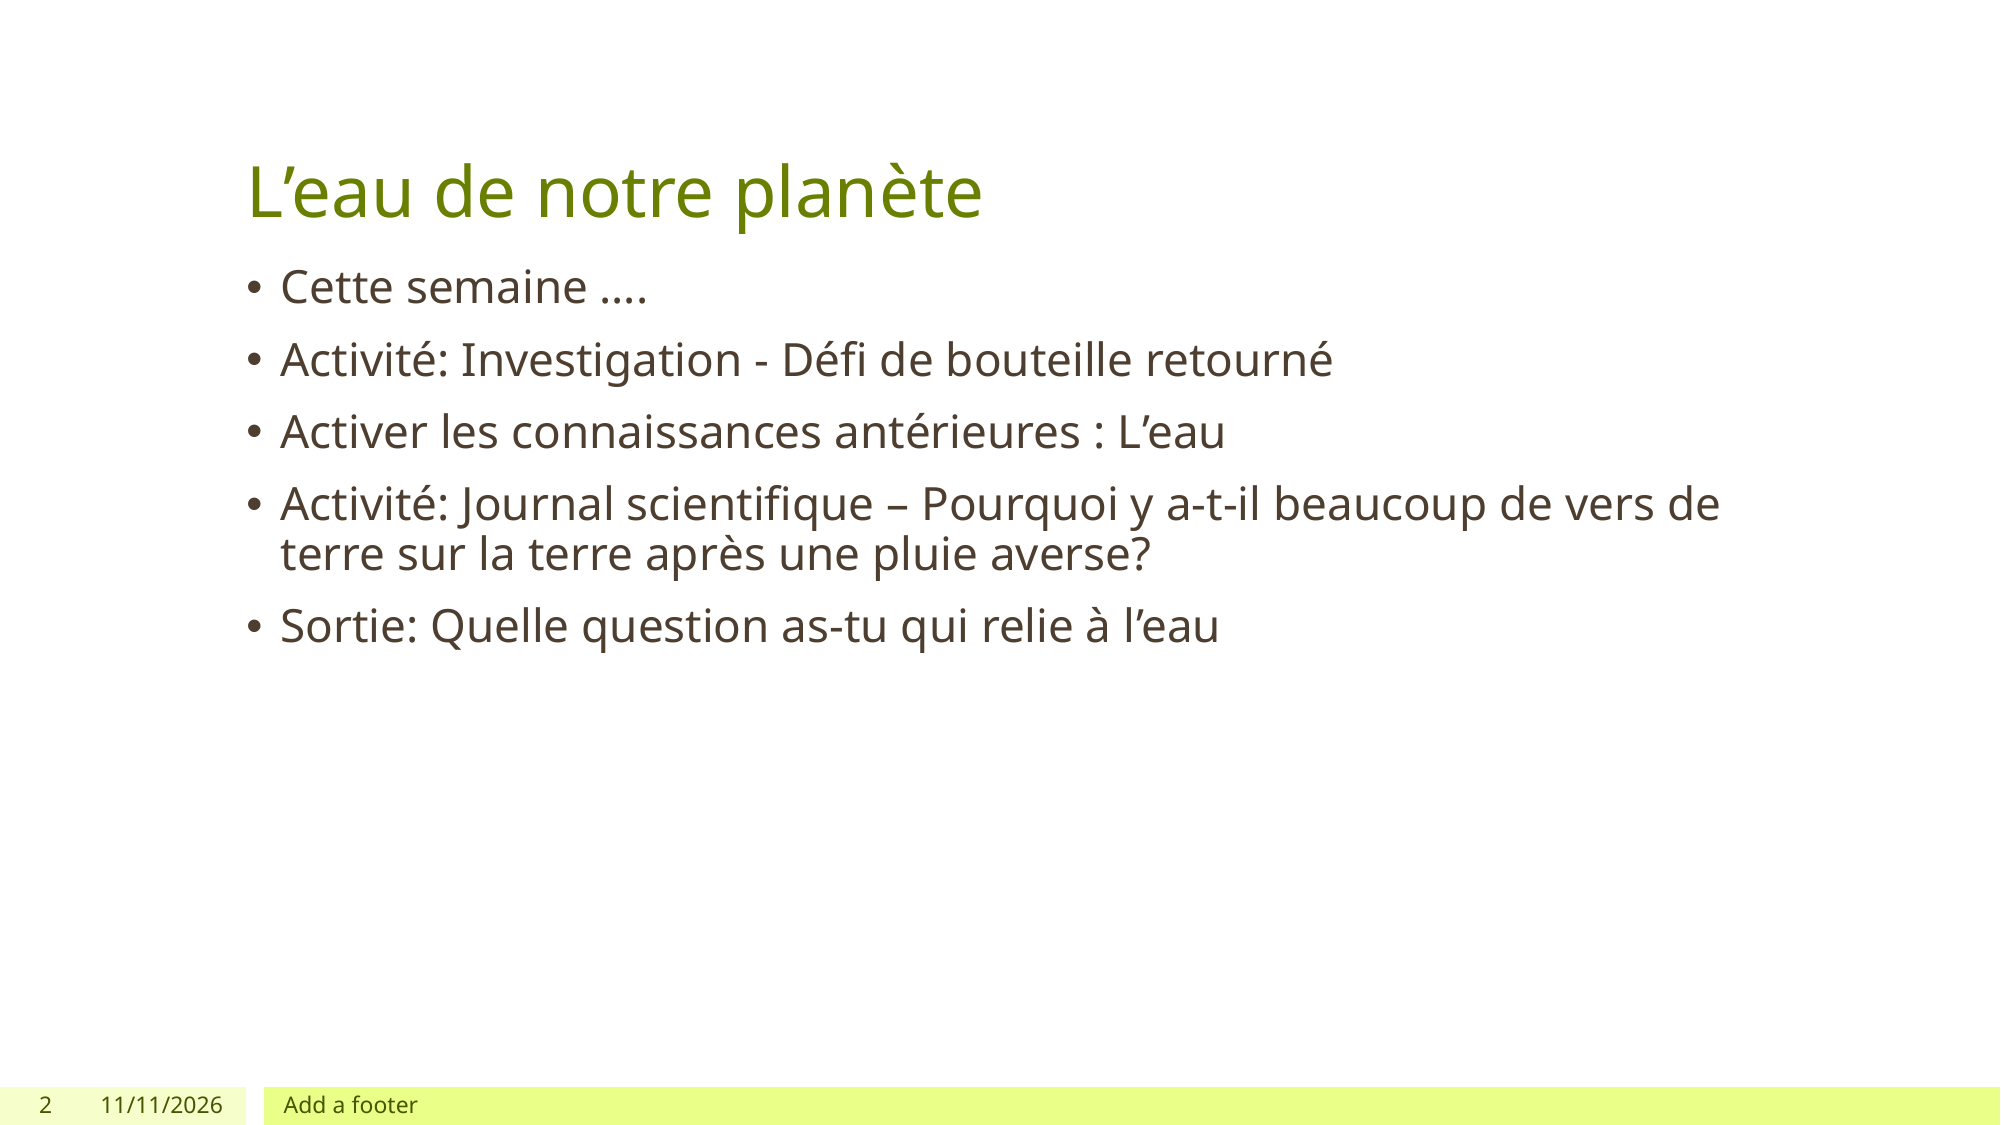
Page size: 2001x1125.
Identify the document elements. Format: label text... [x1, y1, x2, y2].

list Cette semaine …. Activité: Investigation - Défi de bouteille retourné Activer les connaissances antérieures : L’eau Activité: Journal scientifique – Pourquoi y a-t-il beaucoup de vers de terre sur la terre après une pluie averse? Sortie: Quelle question as-tu qui relie à l’eau [231, 256, 1769, 1015]
title L’eau de notre planète [231, 45, 1769, 240]
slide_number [74, 1087, 239, 1125]
footer Add a footer [268, 1087, 1769, 1125]
slide_number 2 [0, 1087, 68, 1125]
